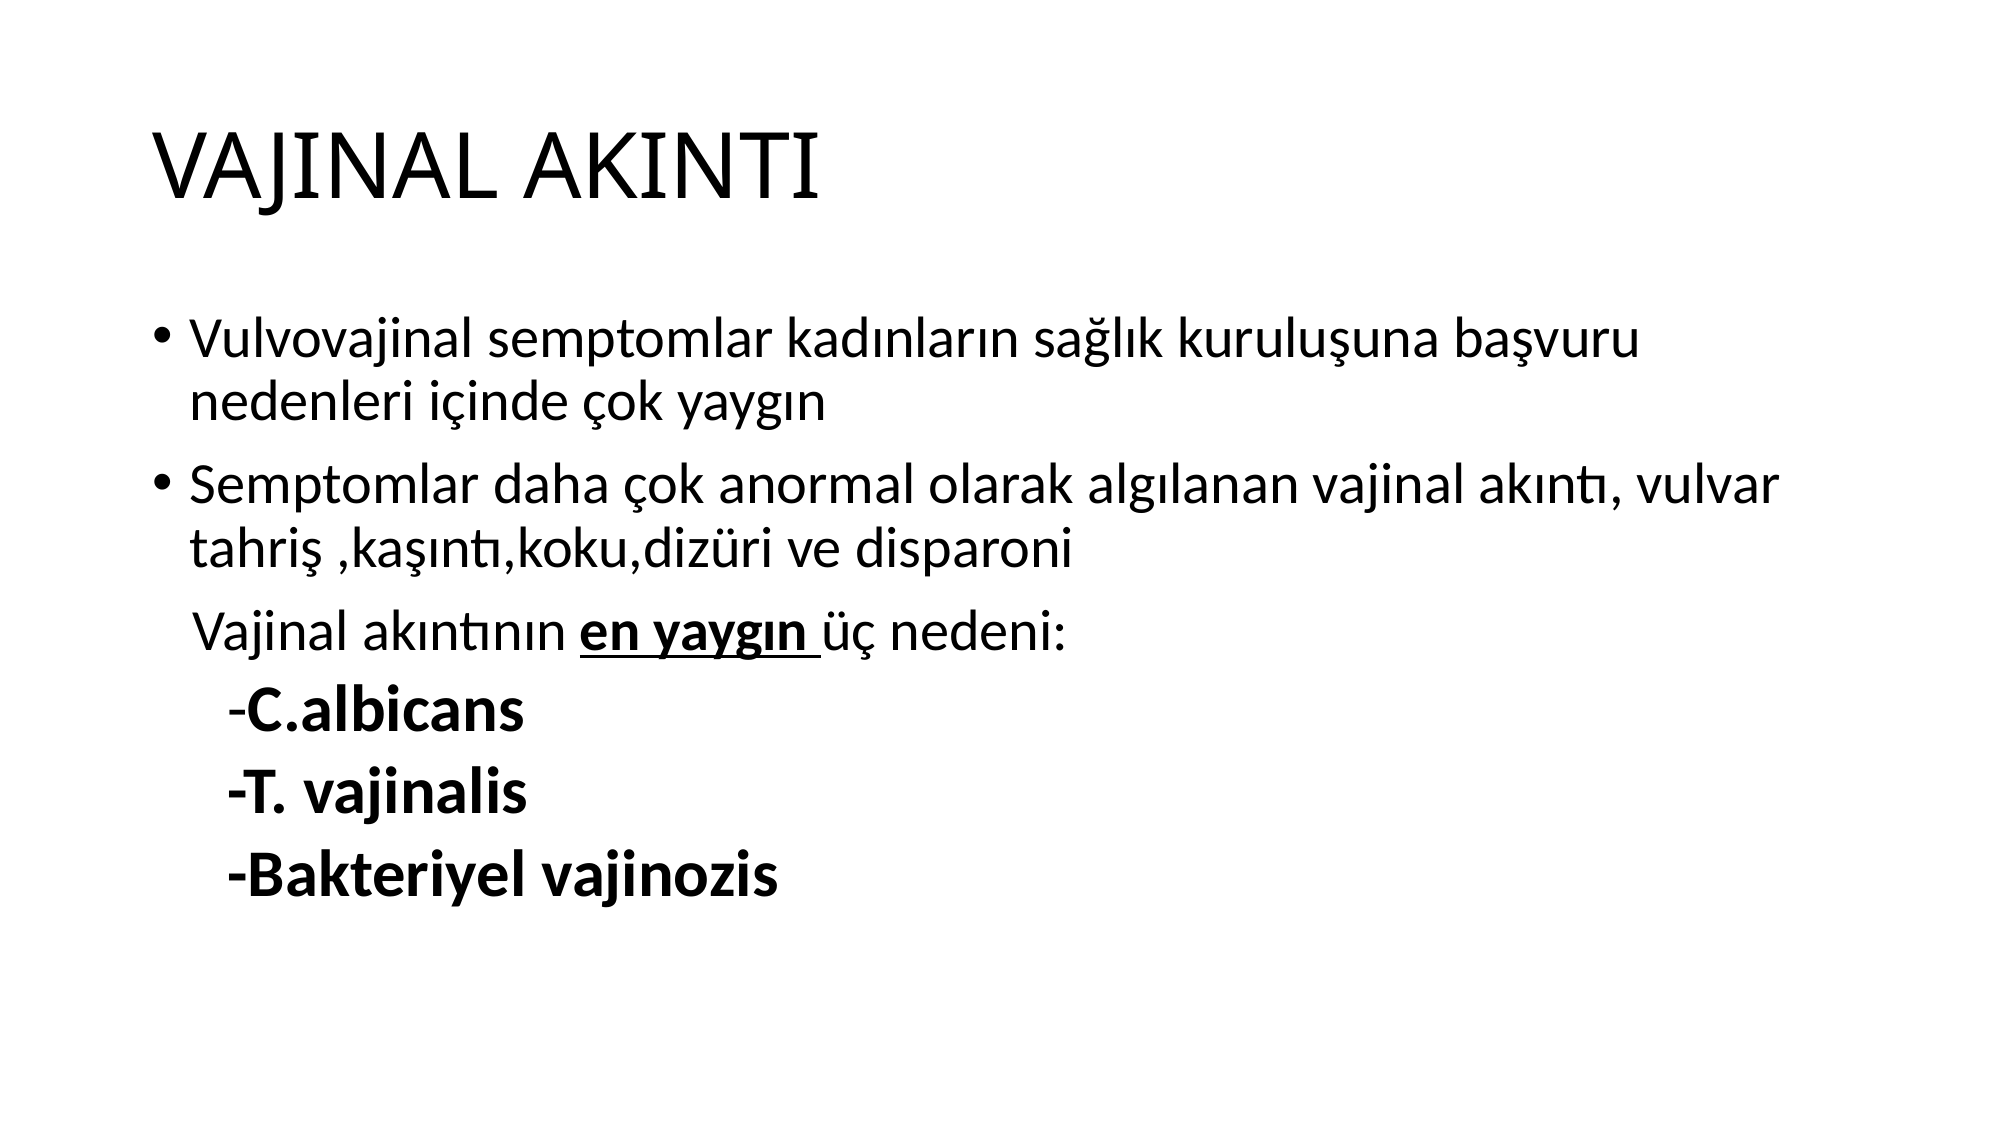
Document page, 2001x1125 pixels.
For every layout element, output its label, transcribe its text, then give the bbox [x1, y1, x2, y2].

title VAJINAL AKINTI [137, 59, 1863, 278]
list Vulvovajinal semptomlar kadınların sağlık kuruluşuna başvuru nedenleri içinde çok yaygın Semptomlar daha çok anormal olarak algılanan vajinal akıntı, vulvar tahriş ,kaşıntı,koku,dizüri ve disparoni Vajinal akıntının en yaygın üç nedeni: -C.albicans -T. vajinalis -Bakteriyel vajinozis [137, 299, 1863, 1014]
